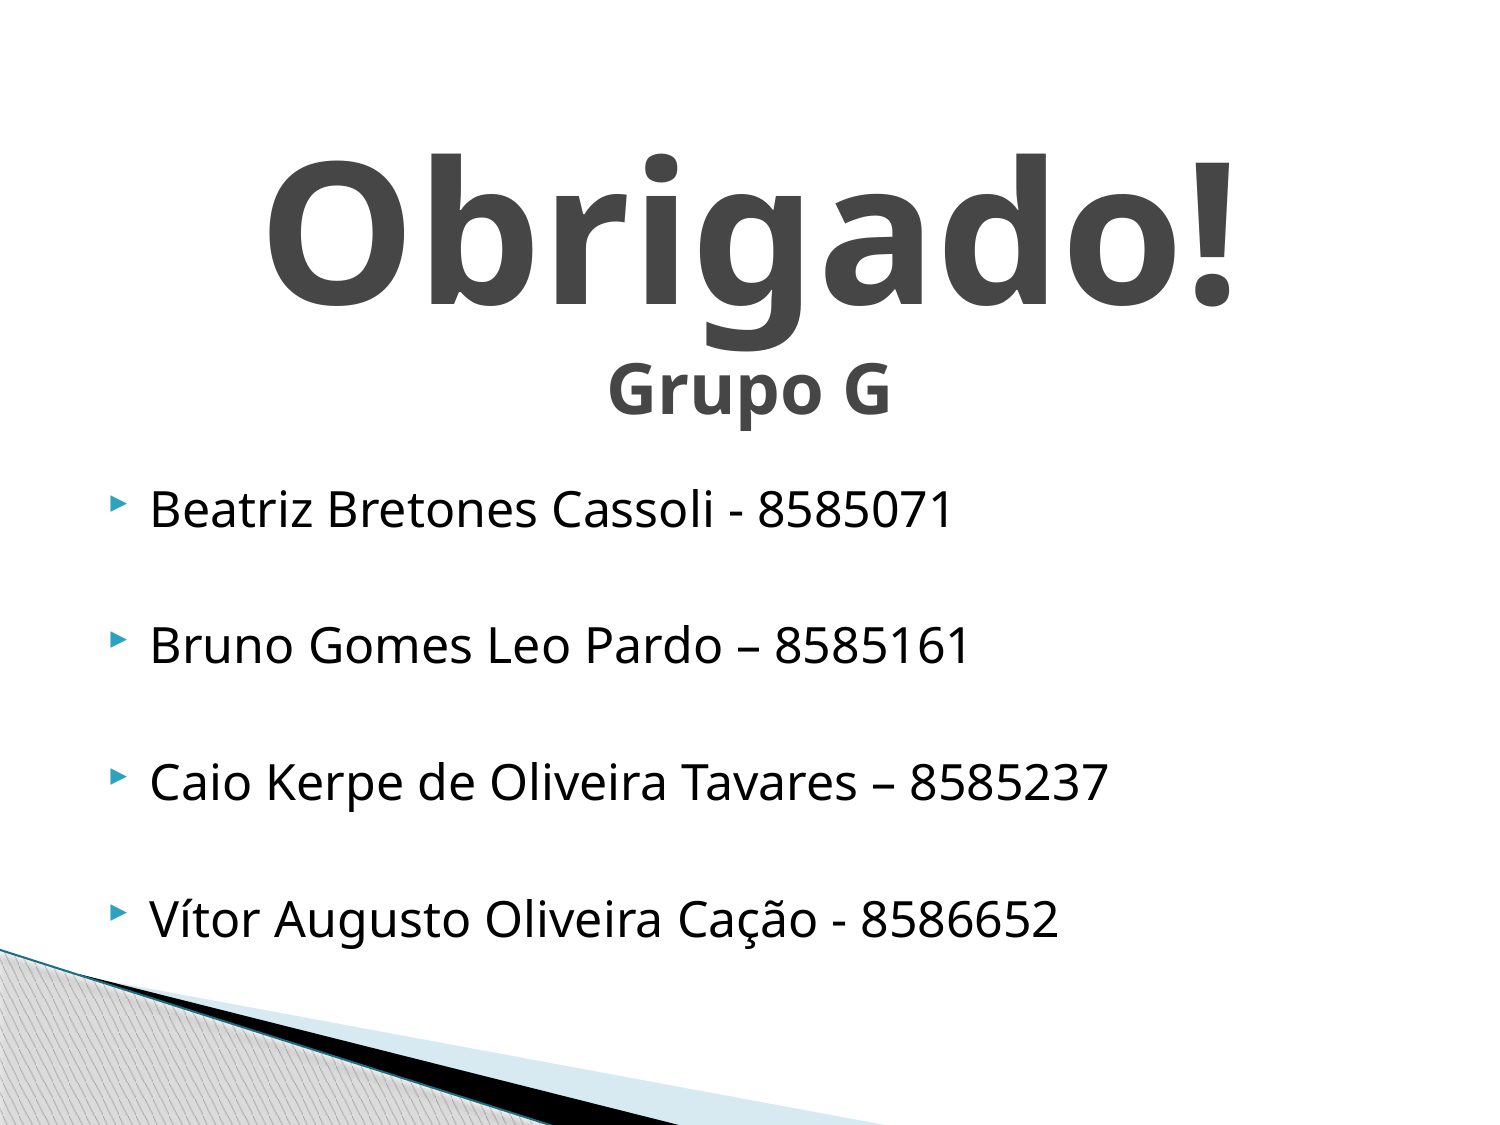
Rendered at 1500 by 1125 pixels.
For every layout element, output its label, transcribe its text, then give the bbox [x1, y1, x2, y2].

list Beatriz Bretones Cassoli - 8585071 Bruno Gomes Leo Pardo – 8585161 Caio Kerpe de Oliveira Tavares – 8585237 Vítor Augusto Oliveira Cação - 8586652 [75, 469, 1425, 1125]
title Obrigado! Grupo G [75, 174, 1425, 362]
